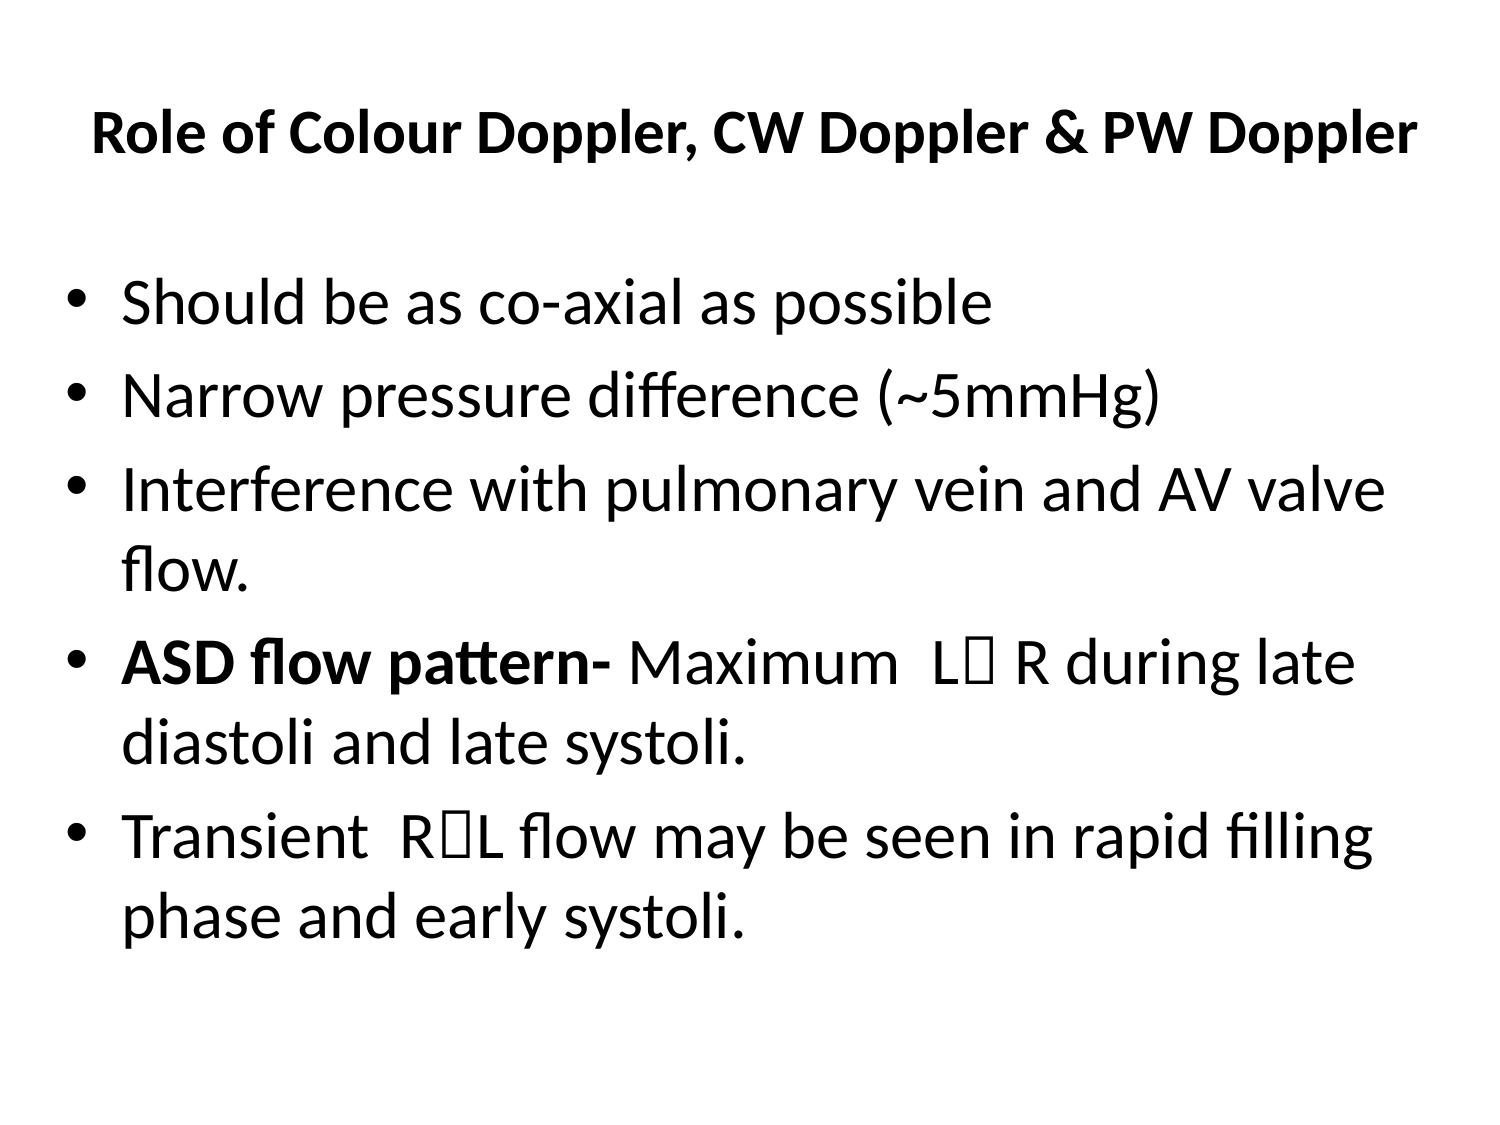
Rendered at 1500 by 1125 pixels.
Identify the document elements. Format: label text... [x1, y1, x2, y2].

title Role of Colour Doppler, CW Doppler & PW Doppler [75, 45, 1438, 288]
list Should be as co-axial as possible Narrow pressure difference (~5mmHg) Interference with pulmonary vein and AV valve flow. ASD flow pattern- Maximum L R during late diastoli and late systoli. Transient RL flow may be seen in rapid filling phase and early systoli. [50, 249, 1425, 1005]
